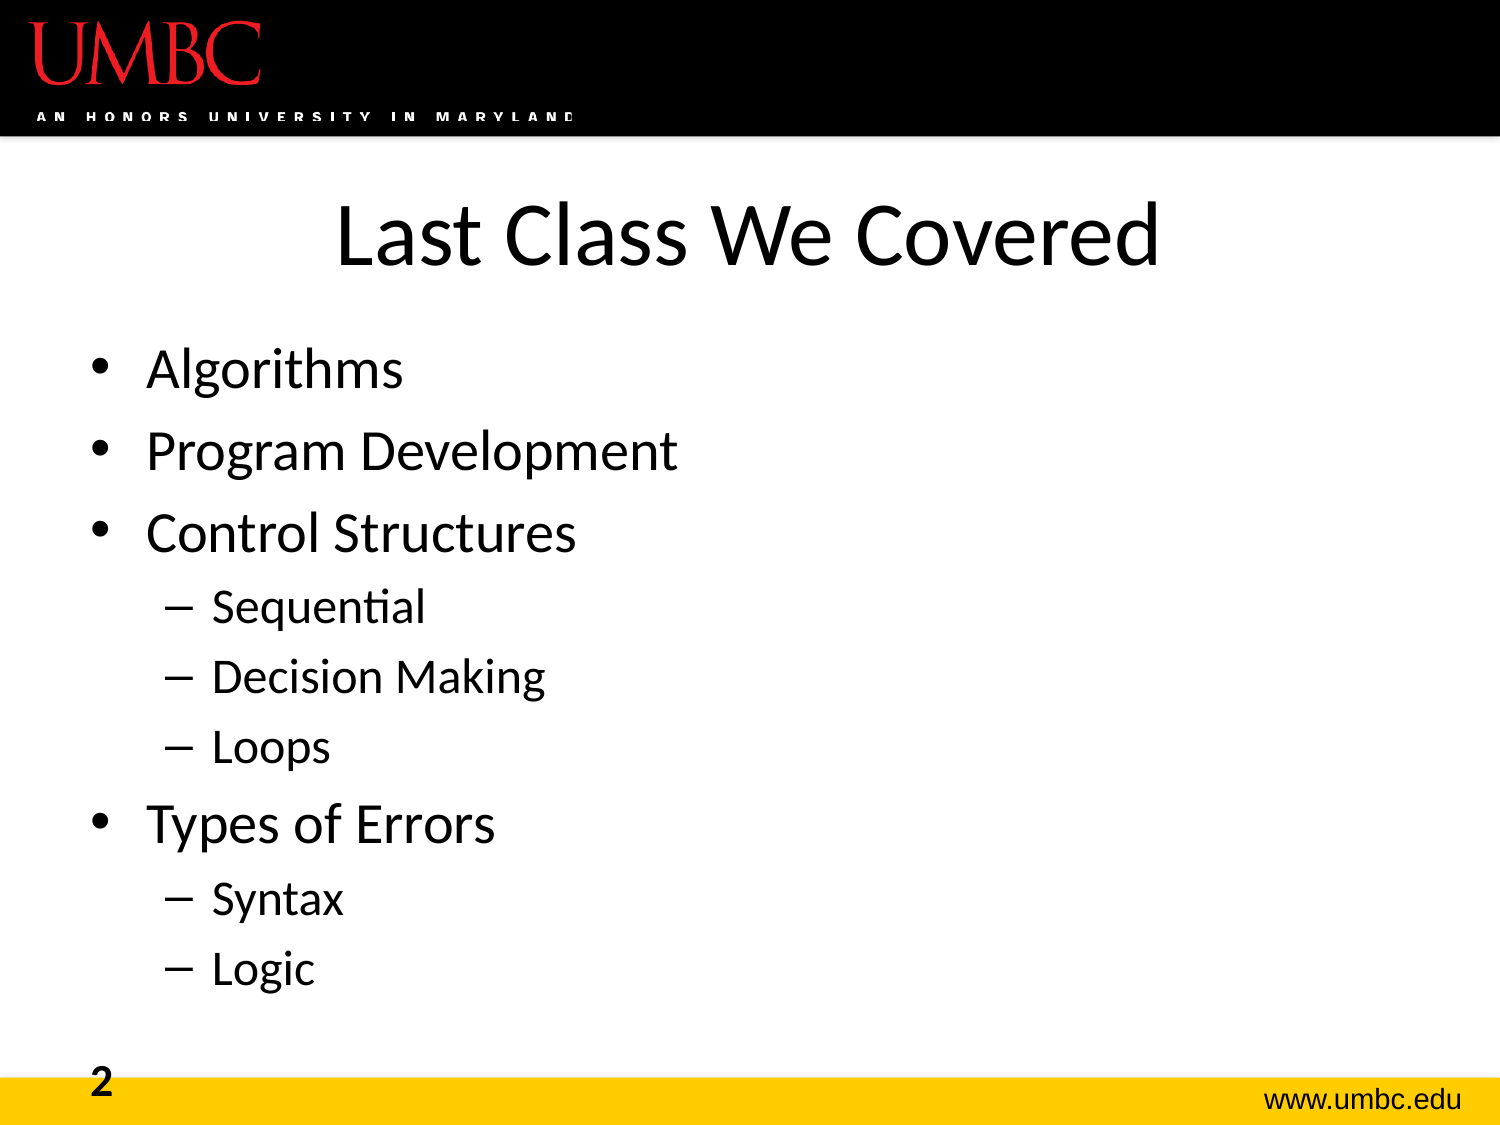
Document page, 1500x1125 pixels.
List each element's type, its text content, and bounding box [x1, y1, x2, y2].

list Algorithms Program Development Control Structures Sequential Decision Making Loops Types of Errors Syntax Logic [75, 323, 1425, 1005]
title Last Class We Covered [75, 135, 1425, 323]
slide_number 2 [75, 1042, 425, 1103]
